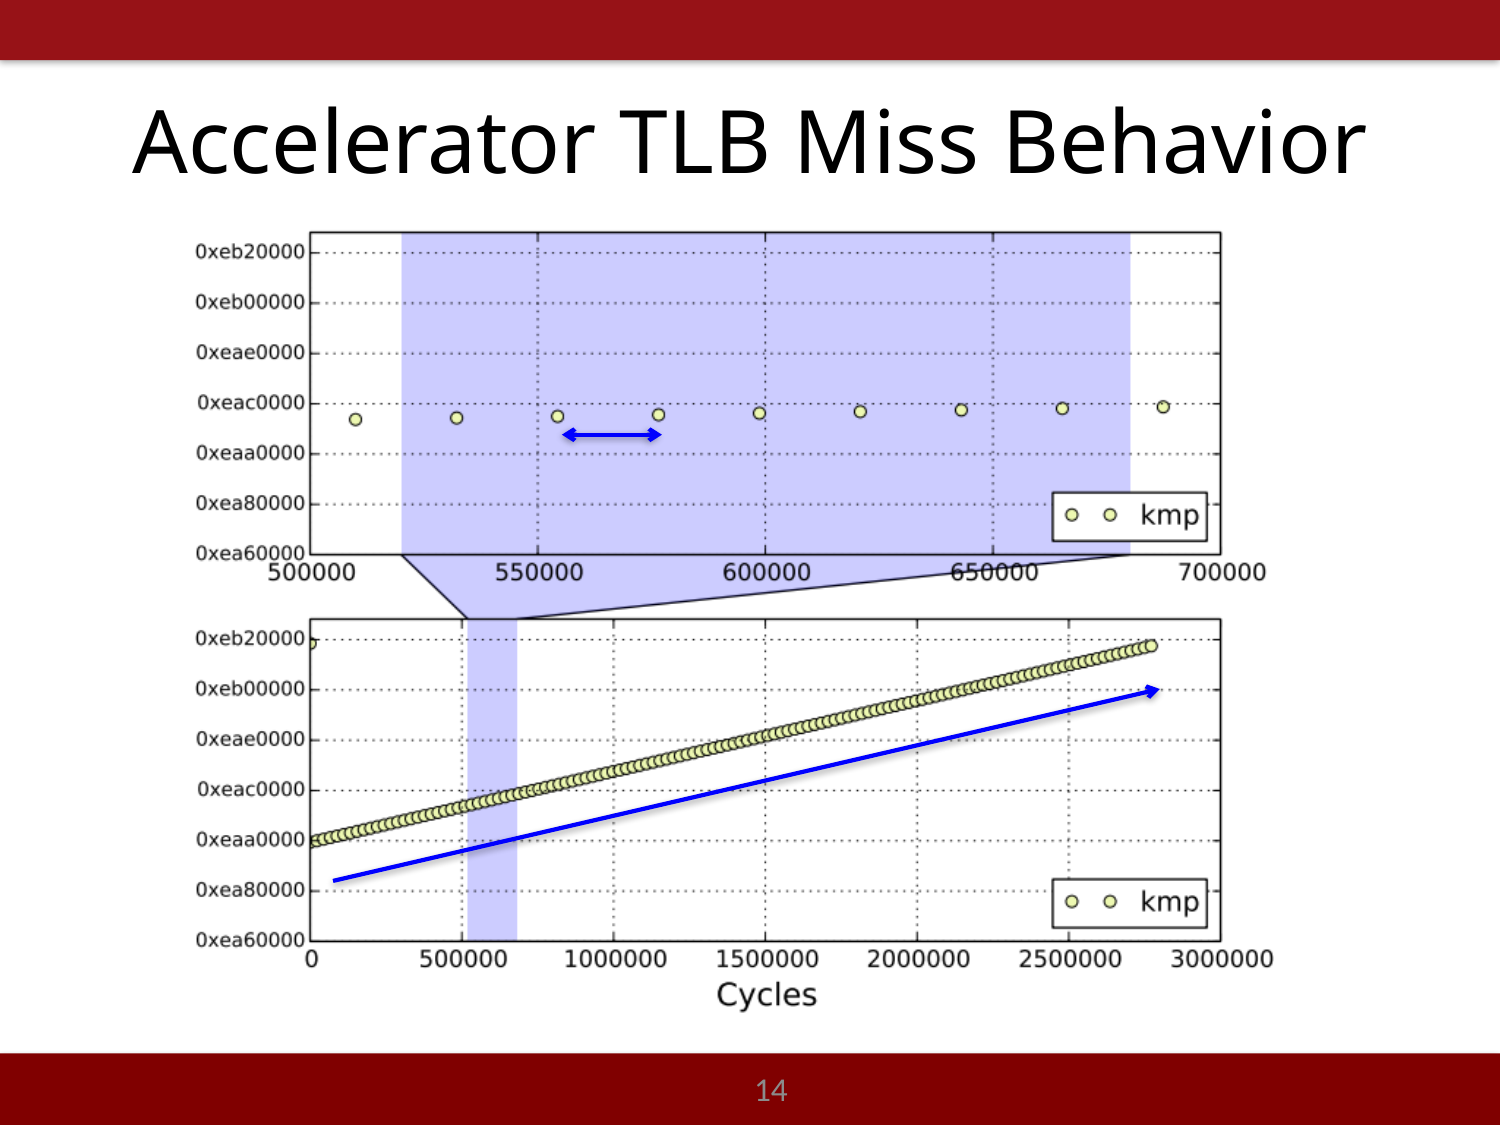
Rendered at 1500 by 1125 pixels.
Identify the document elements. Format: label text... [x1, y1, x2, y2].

slide_number 14 [595, 1057, 946, 1118]
title Accelerator TLB Miss Behavior [75, 45, 1425, 233]
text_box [332, 688, 1160, 882]
picture [153, 181, 1275, 1023]
